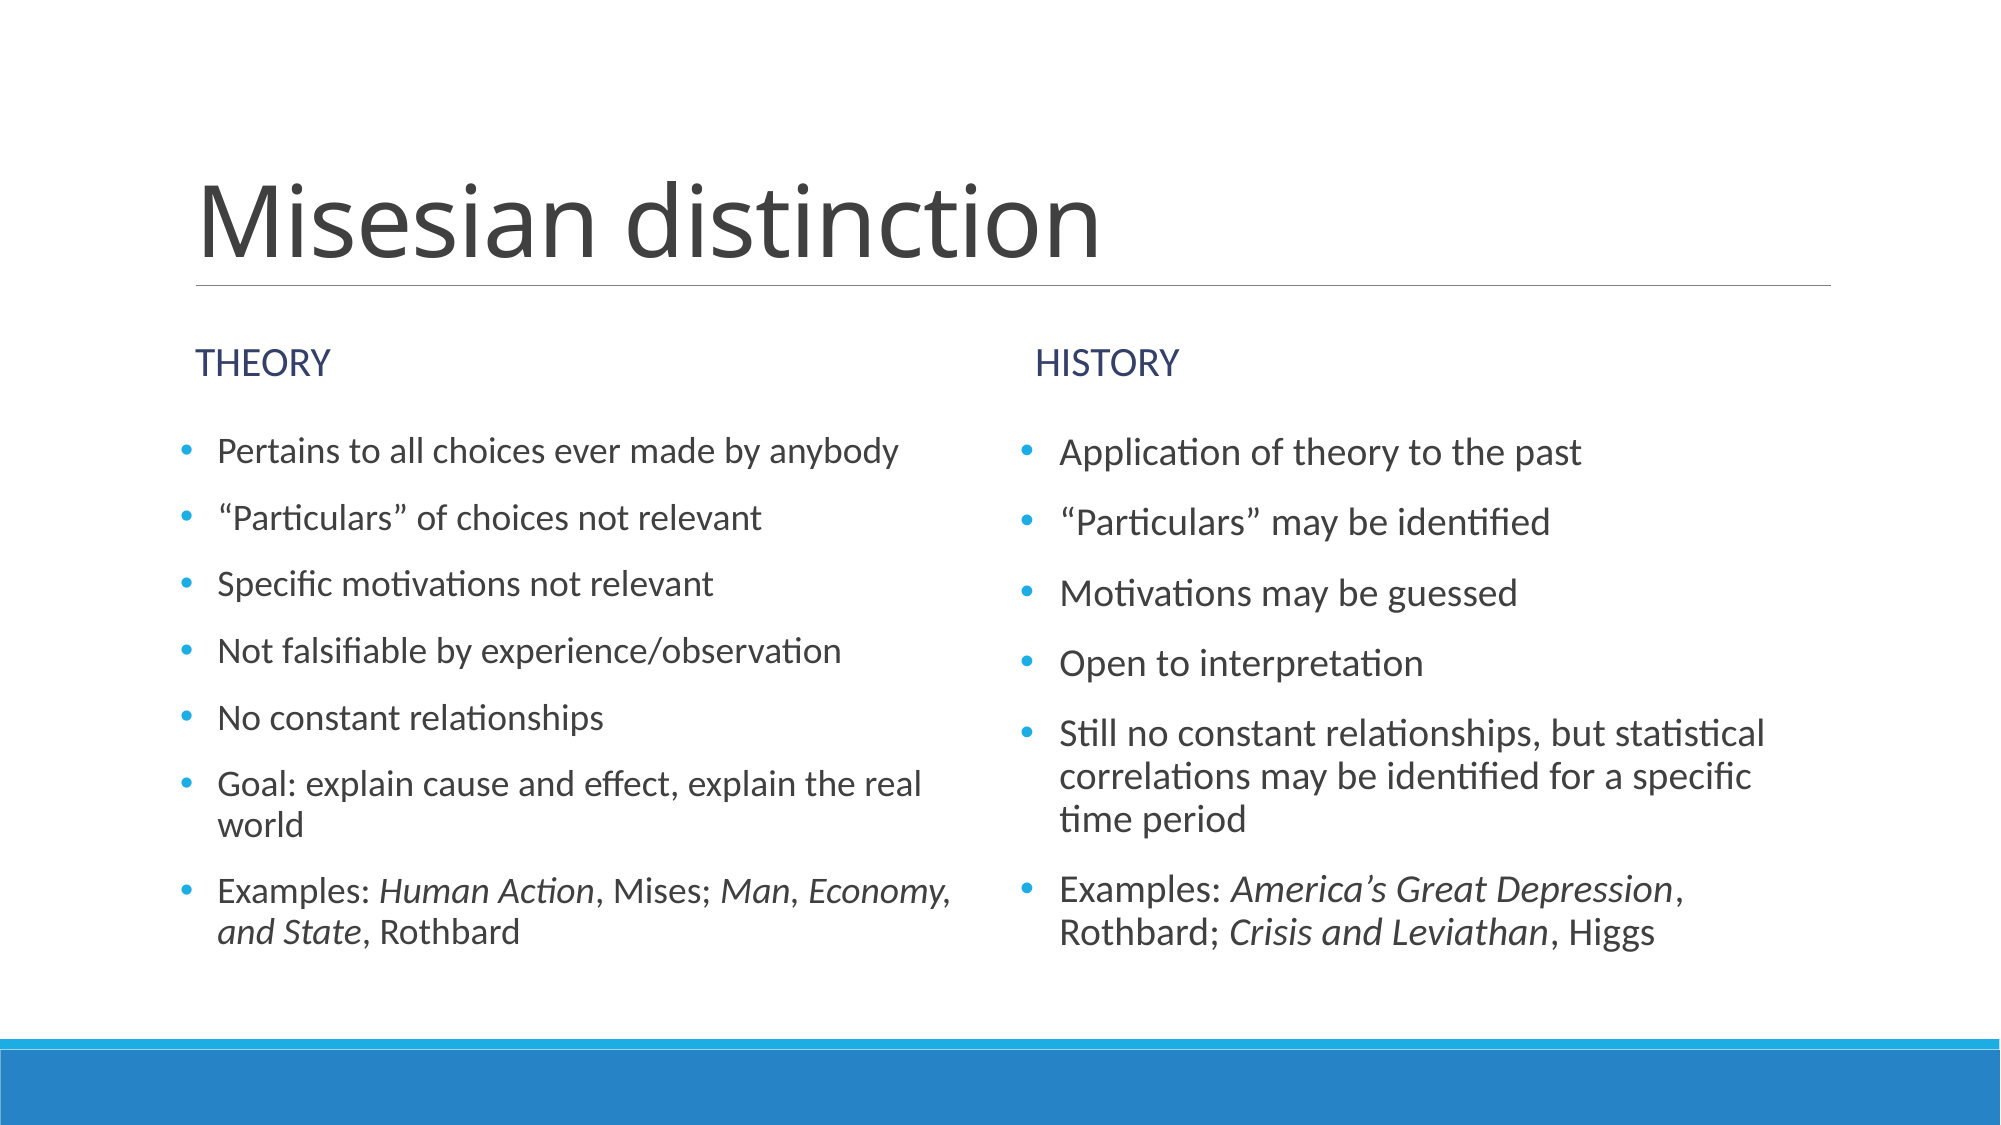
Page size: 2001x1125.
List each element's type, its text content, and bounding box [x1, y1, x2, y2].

list Theory [180, 302, 990, 423]
list Pertains to all choices ever made by anybody “Particulars” of choices not relevant Specific motivations not relevant Not falsifiable by experience/observation No constant relationships Goal: explain cause and effect, explain the real world Examples: Human Action, Mises; Man, Economy, and State, Rothbard [180, 423, 990, 963]
list Application of theory to the past “Particulars” may be identified Motivations may be guessed Open to interpretation Still no constant relationships, but statistical correlations may be identified for a specific time period Examples: America’s Great Depression, Rothbard; Crisis and Leviathan, Higgs [1020, 423, 1830, 963]
list History [1020, 302, 1830, 423]
title Misesian distinction [180, 47, 1830, 285]
